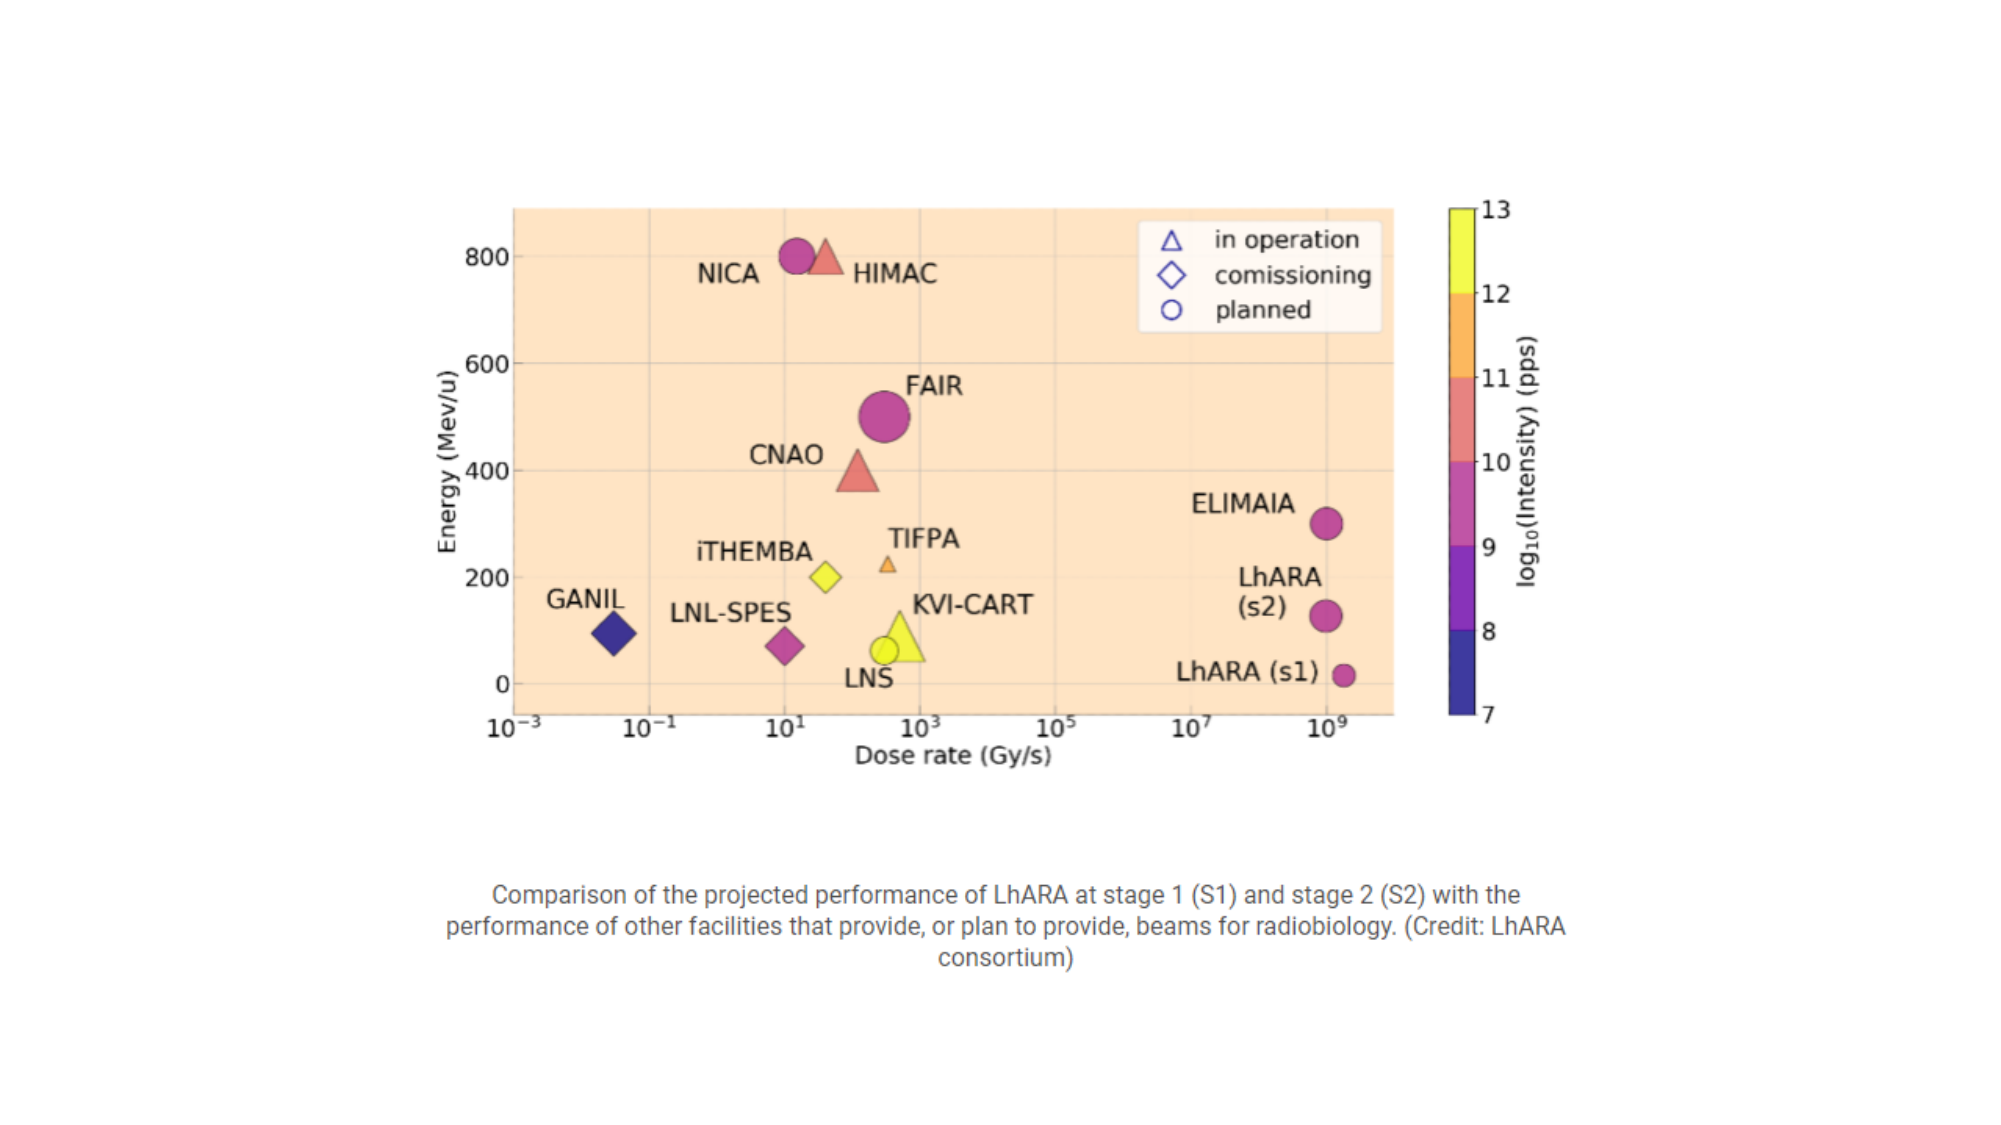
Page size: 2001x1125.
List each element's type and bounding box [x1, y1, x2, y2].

picture [335, 131, 1665, 993]
